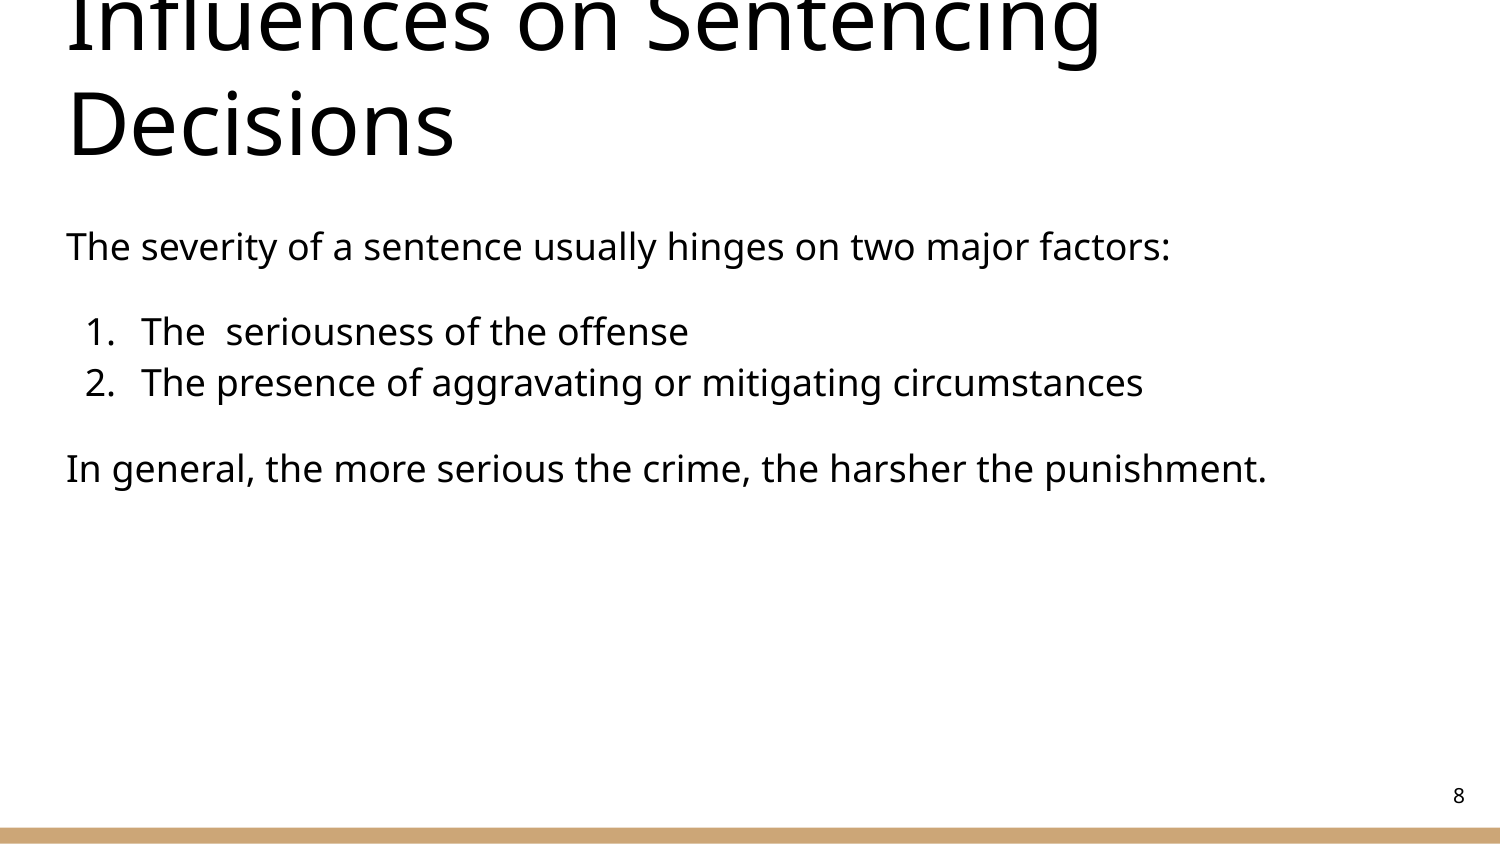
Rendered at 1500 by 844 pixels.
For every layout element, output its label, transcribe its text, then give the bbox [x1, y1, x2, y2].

title Influences on Sentencing Decisions [51, 51, 1449, 189]
slide_number ‹#› [1389, 764, 1480, 830]
list The severity of a sentence usually hinges on two major factors: The seriousness of the offense The presence of aggravating or mitigating circumstances In general, the more serious the crime, the harsher the punishment. [51, 200, 1449, 752]
